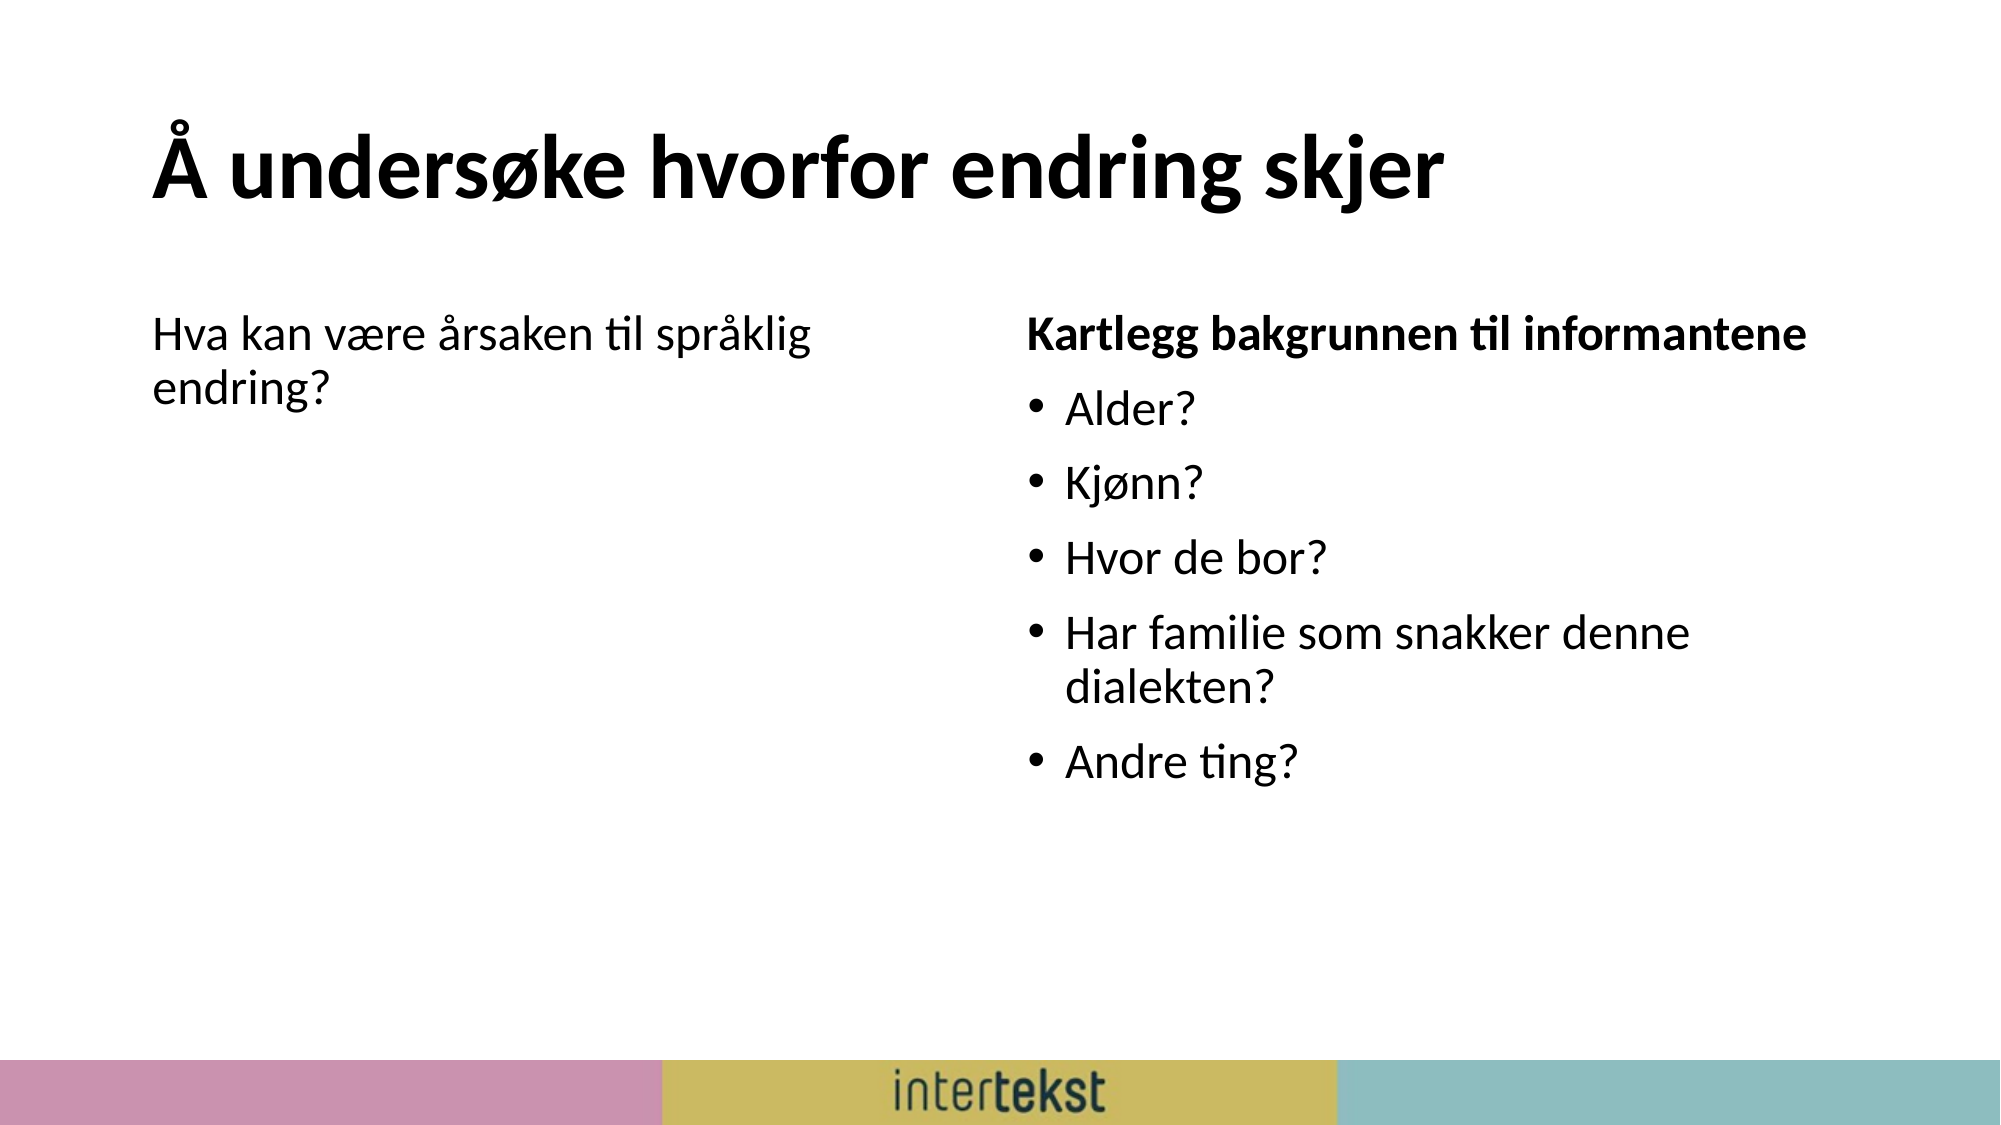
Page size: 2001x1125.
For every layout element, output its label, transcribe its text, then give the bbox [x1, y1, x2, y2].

list Kartlegg bakgrunnen til informantene Alder? Kjønn? Hvor de bor? Har familie som snakker denne dialekten? Andre ting? [1012, 299, 1863, 1014]
list Hva kan være årsaken til språklig endring? [137, 299, 988, 1014]
title Å undersøke hvorfor endring skjer [137, 59, 1863, 278]
picture [0, 1060, 2000, 1125]
